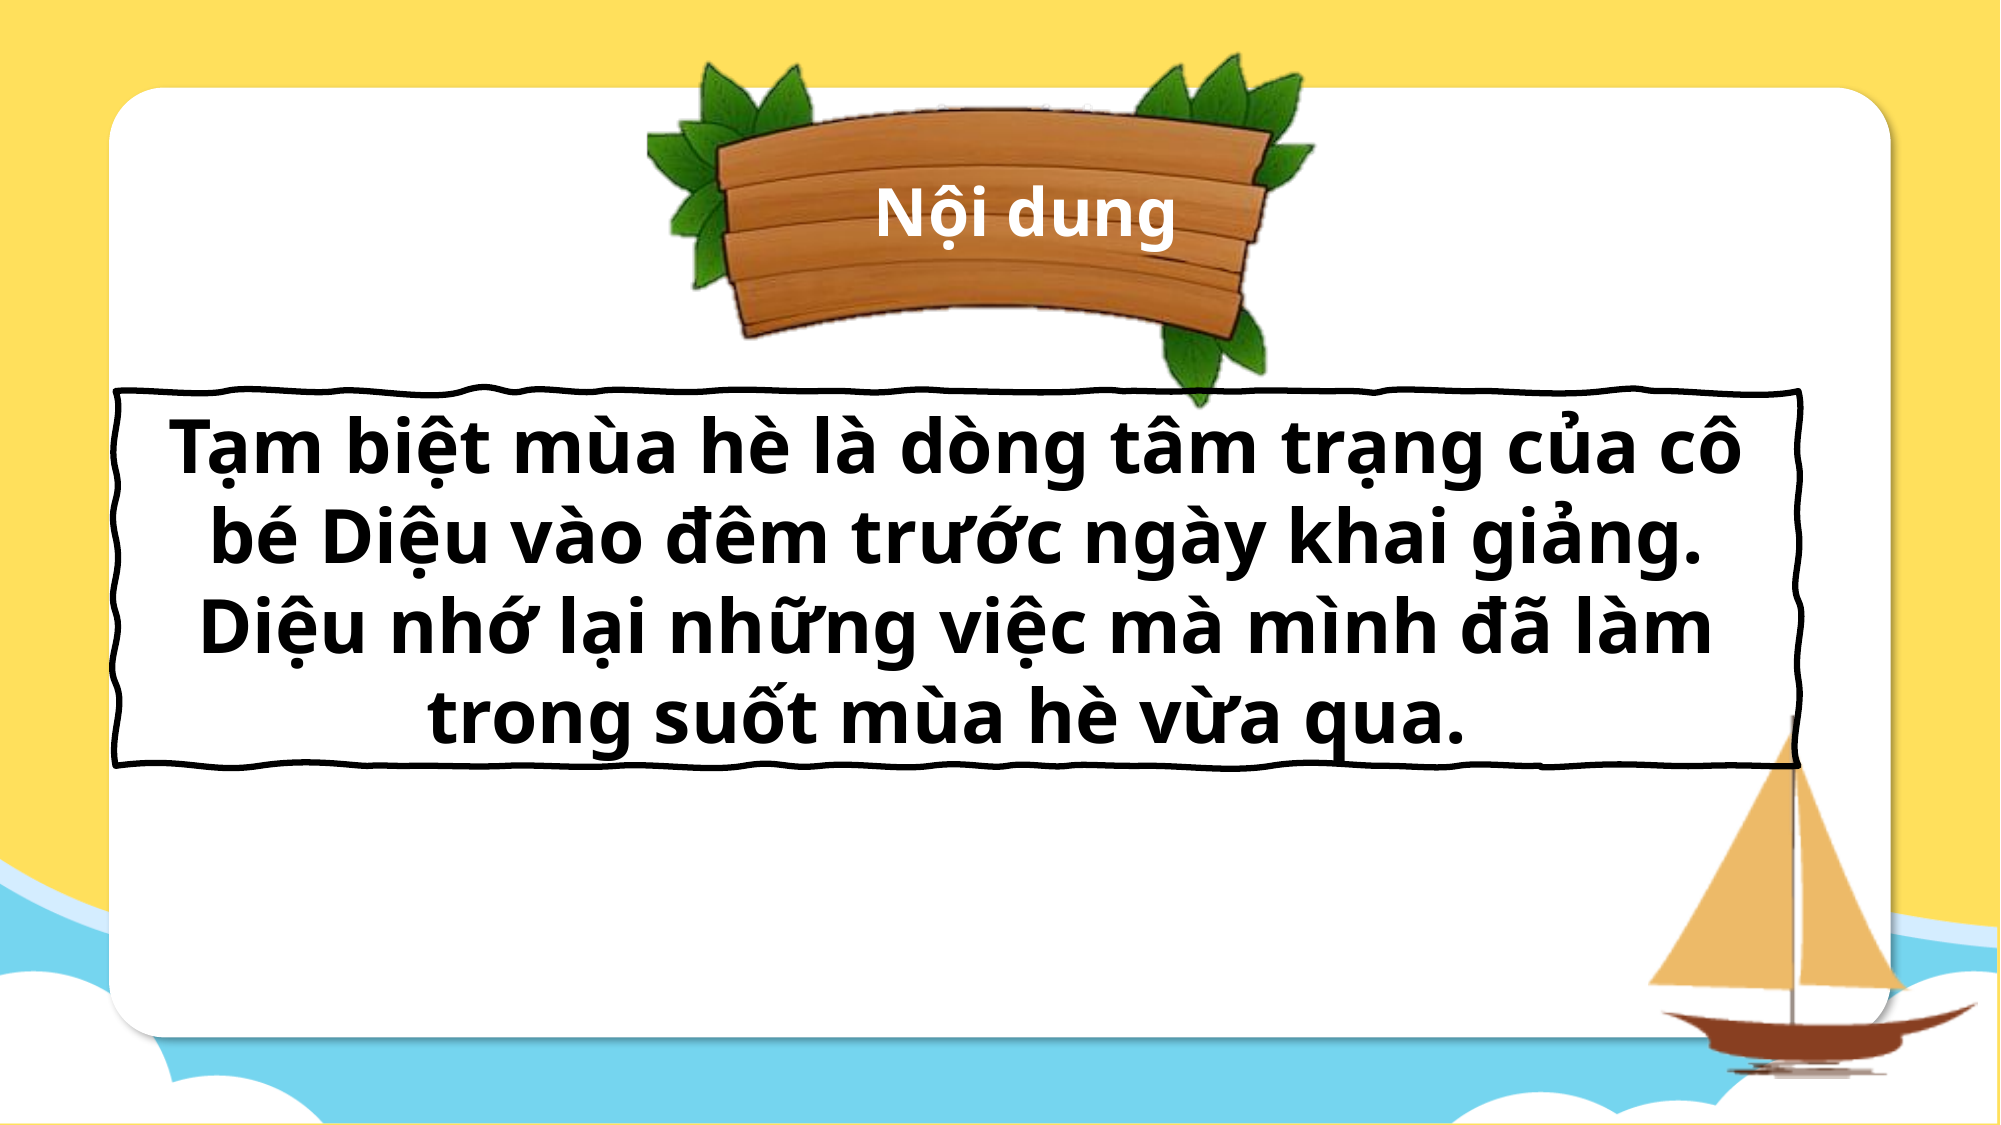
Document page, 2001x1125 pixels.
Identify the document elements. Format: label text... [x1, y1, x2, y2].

text_box Tạm biệt mùa hè là dòng tâm trạng của cô bé Diệu vào đêm trước ngày khai giảng. Diệu nhớ lại những việc mà mình đã làm trong suốt mùa hè vừa qua. [112, 387, 1802, 769]
picture [0, 713, 2000, 1125]
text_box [634, 0, 1343, 563]
